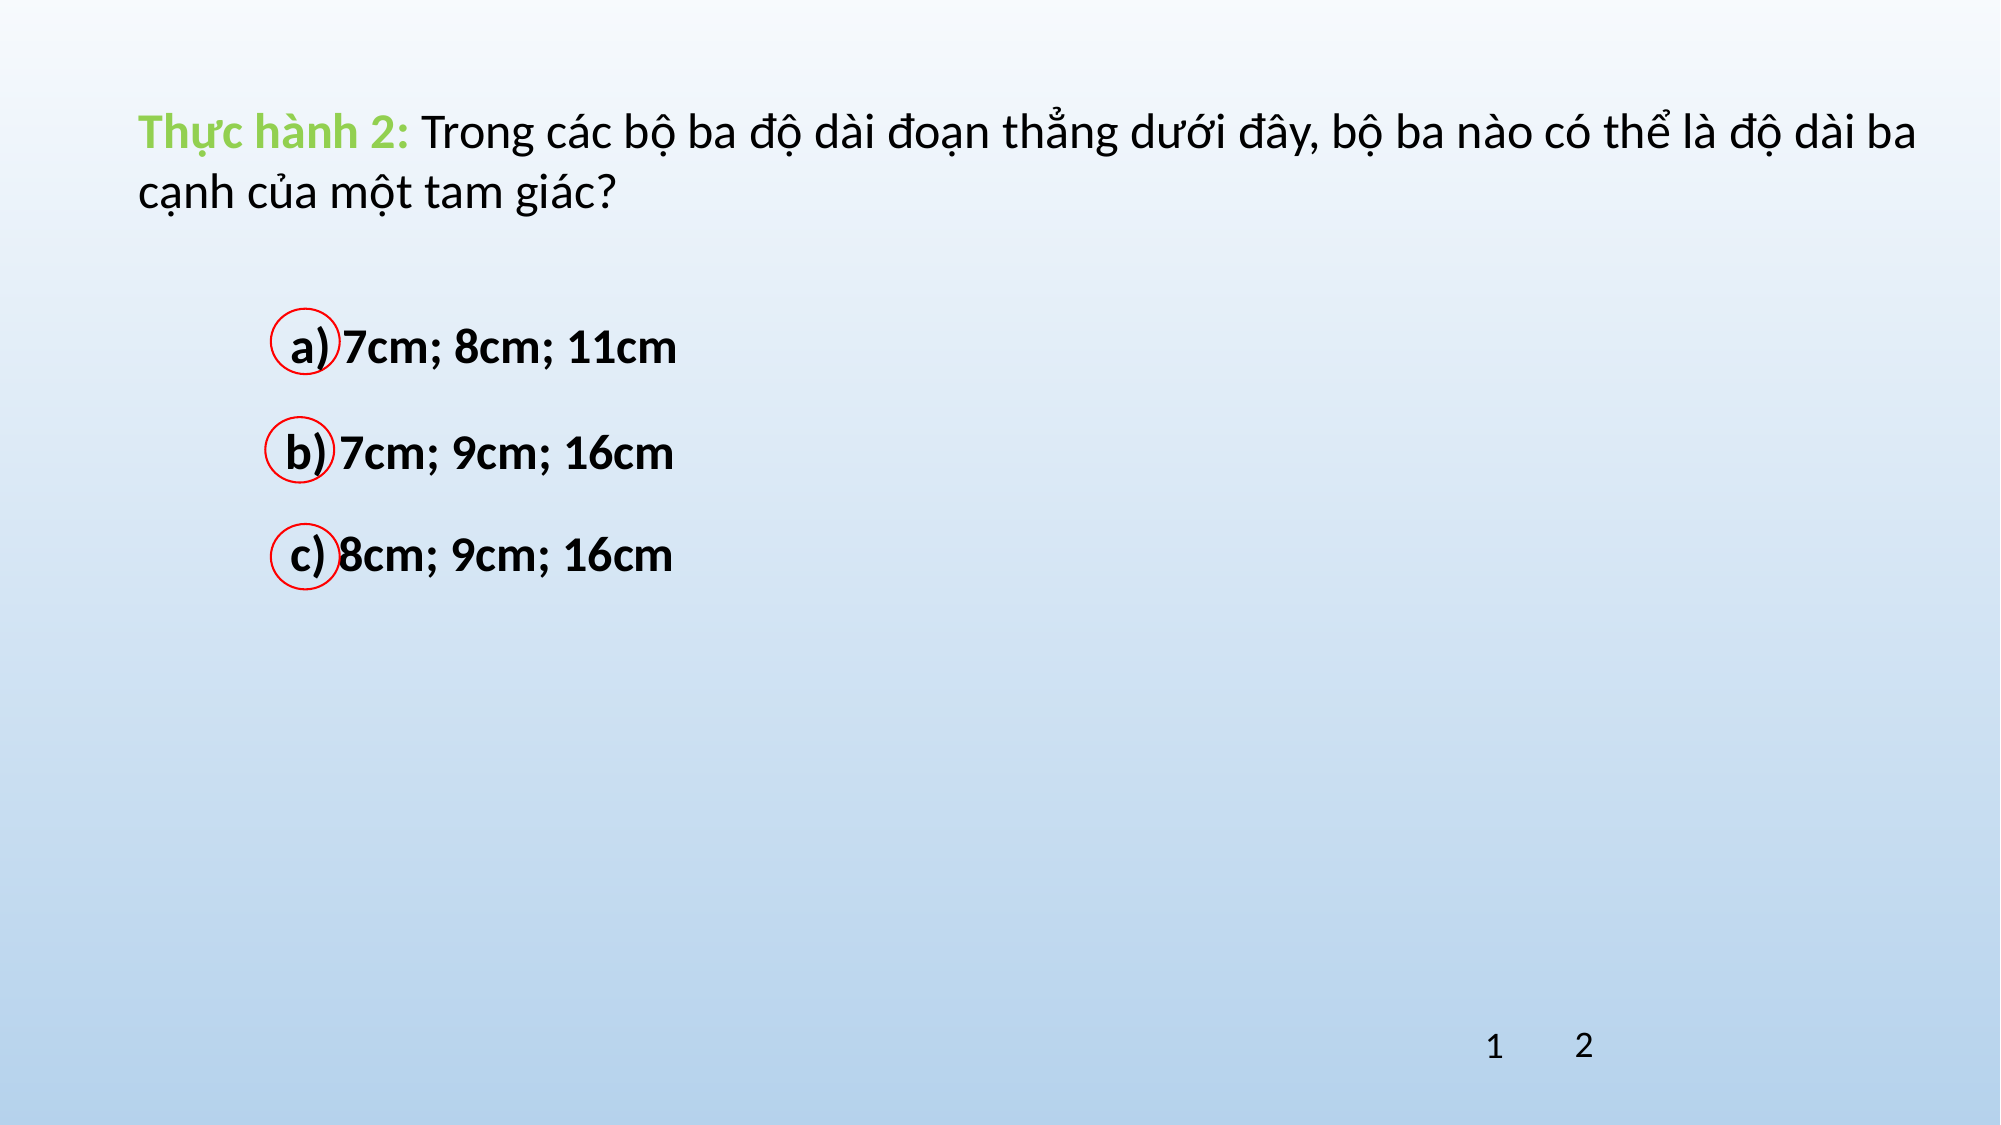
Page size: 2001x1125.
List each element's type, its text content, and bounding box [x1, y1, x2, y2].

text_box Thực hành 2: Trong các bộ ba độ dài đoạn thẳng dưới đây, bộ ba nào có thể là độ dài ba cạnh của một tam giác? [124, 91, 1988, 226]
text_box a) 7cm; 8cm; 11cm [276, 306, 1650, 382]
text_box 2 [1559, 1012, 1620, 1073]
text_box b) 7cm; 9cm; 16cm [270, 411, 1645, 487]
text_box [264, 416, 336, 484]
text_box c) 8cm; 9cm; 16cm [276, 513, 1650, 589]
text_box 1 [1469, 1013, 1530, 1074]
text_box [269, 522, 341, 591]
text_box [269, 322, 276, 361]
